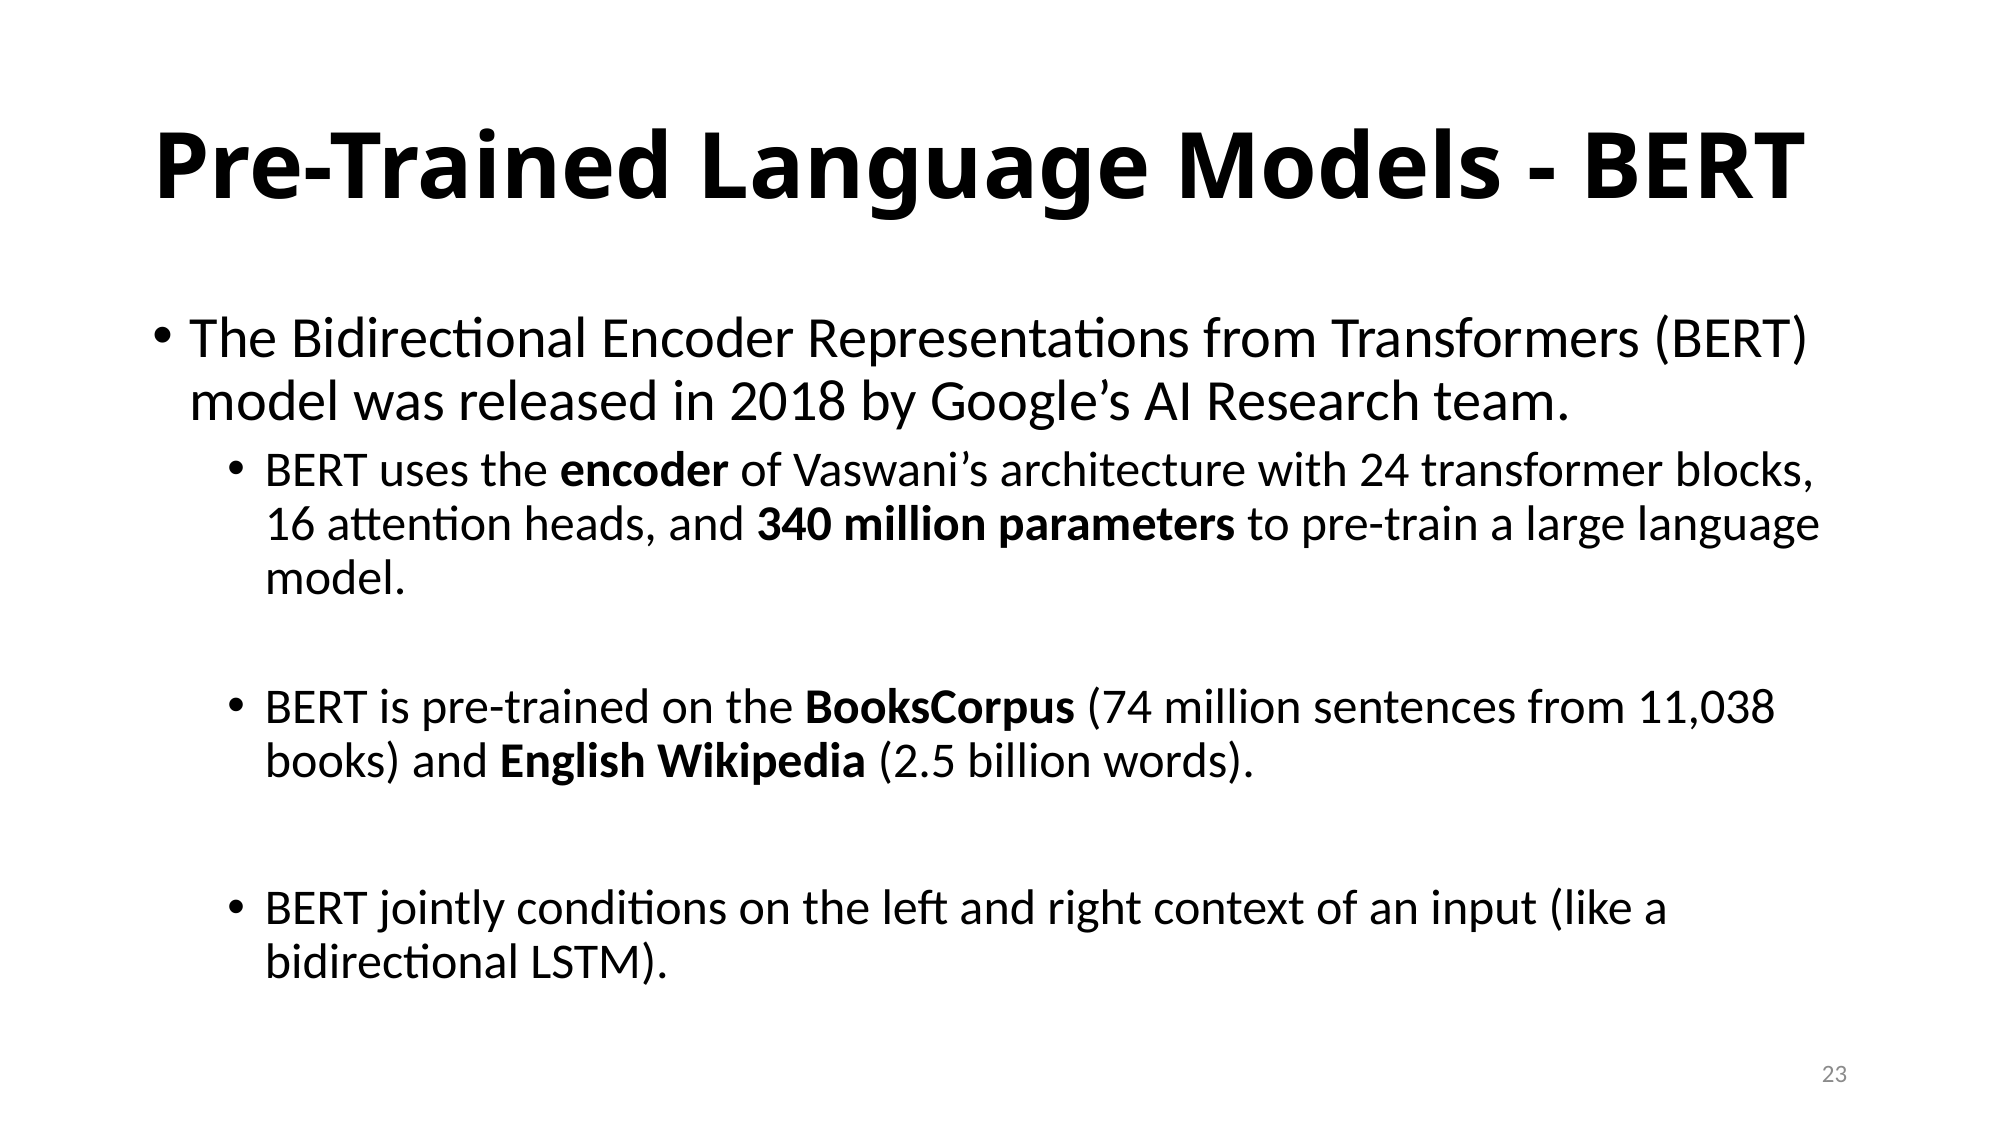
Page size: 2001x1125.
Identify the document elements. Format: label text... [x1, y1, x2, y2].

list The Bidirectional Encoder Representations from Transformers (BERT) model was released in 2018 by Google’s AI Research team. BERT uses the encoder of Vaswani’s architecture with 24 transformer blocks, 16 attention heads, and 340 million parameters to pre-train a large language model. BERT is pre-trained on the BooksCorpus (74 million sentences from 11,038 books) and English Wikipedia (2.5 billion words). BERT jointly conditions on the left and right context of an input (like a bidirectional LSTM). [137, 299, 1863, 1014]
slide_number 23 [1412, 1042, 1863, 1103]
title Pre-Trained Language Models - BERT [137, 59, 1863, 278]
